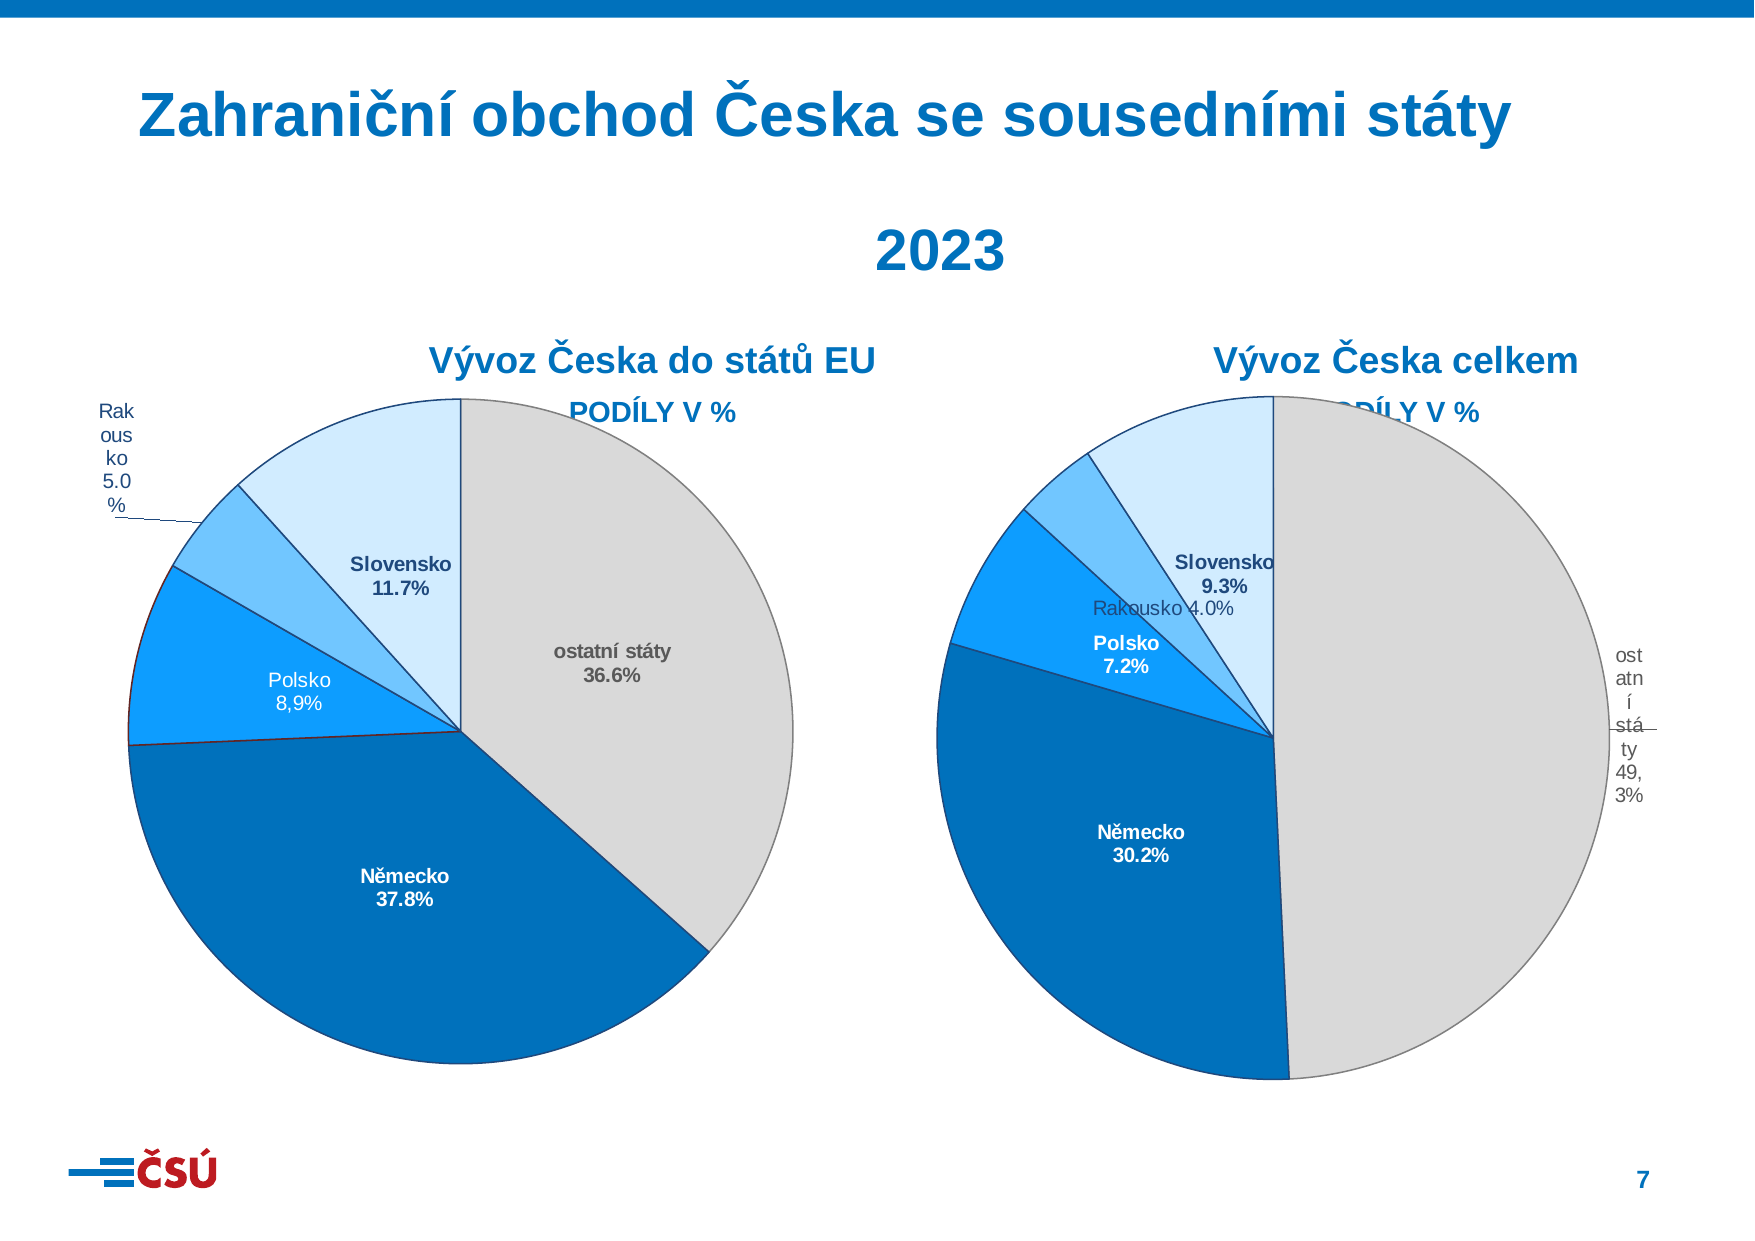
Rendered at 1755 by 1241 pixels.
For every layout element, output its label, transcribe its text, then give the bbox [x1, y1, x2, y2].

list Zahraniční obchod Česka se sousedními státy [138, 73, 1651, 160]
text_box Vývoz Česka do států EU Podíly v % [428, 336, 878, 456]
text_box 2023 [846, 211, 1036, 306]
text_box Vývoz Česka celkem Podíly v % [1206, 336, 1586, 394]
chart [98, 379, 853, 1086]
chart [902, 395, 1657, 1101]
